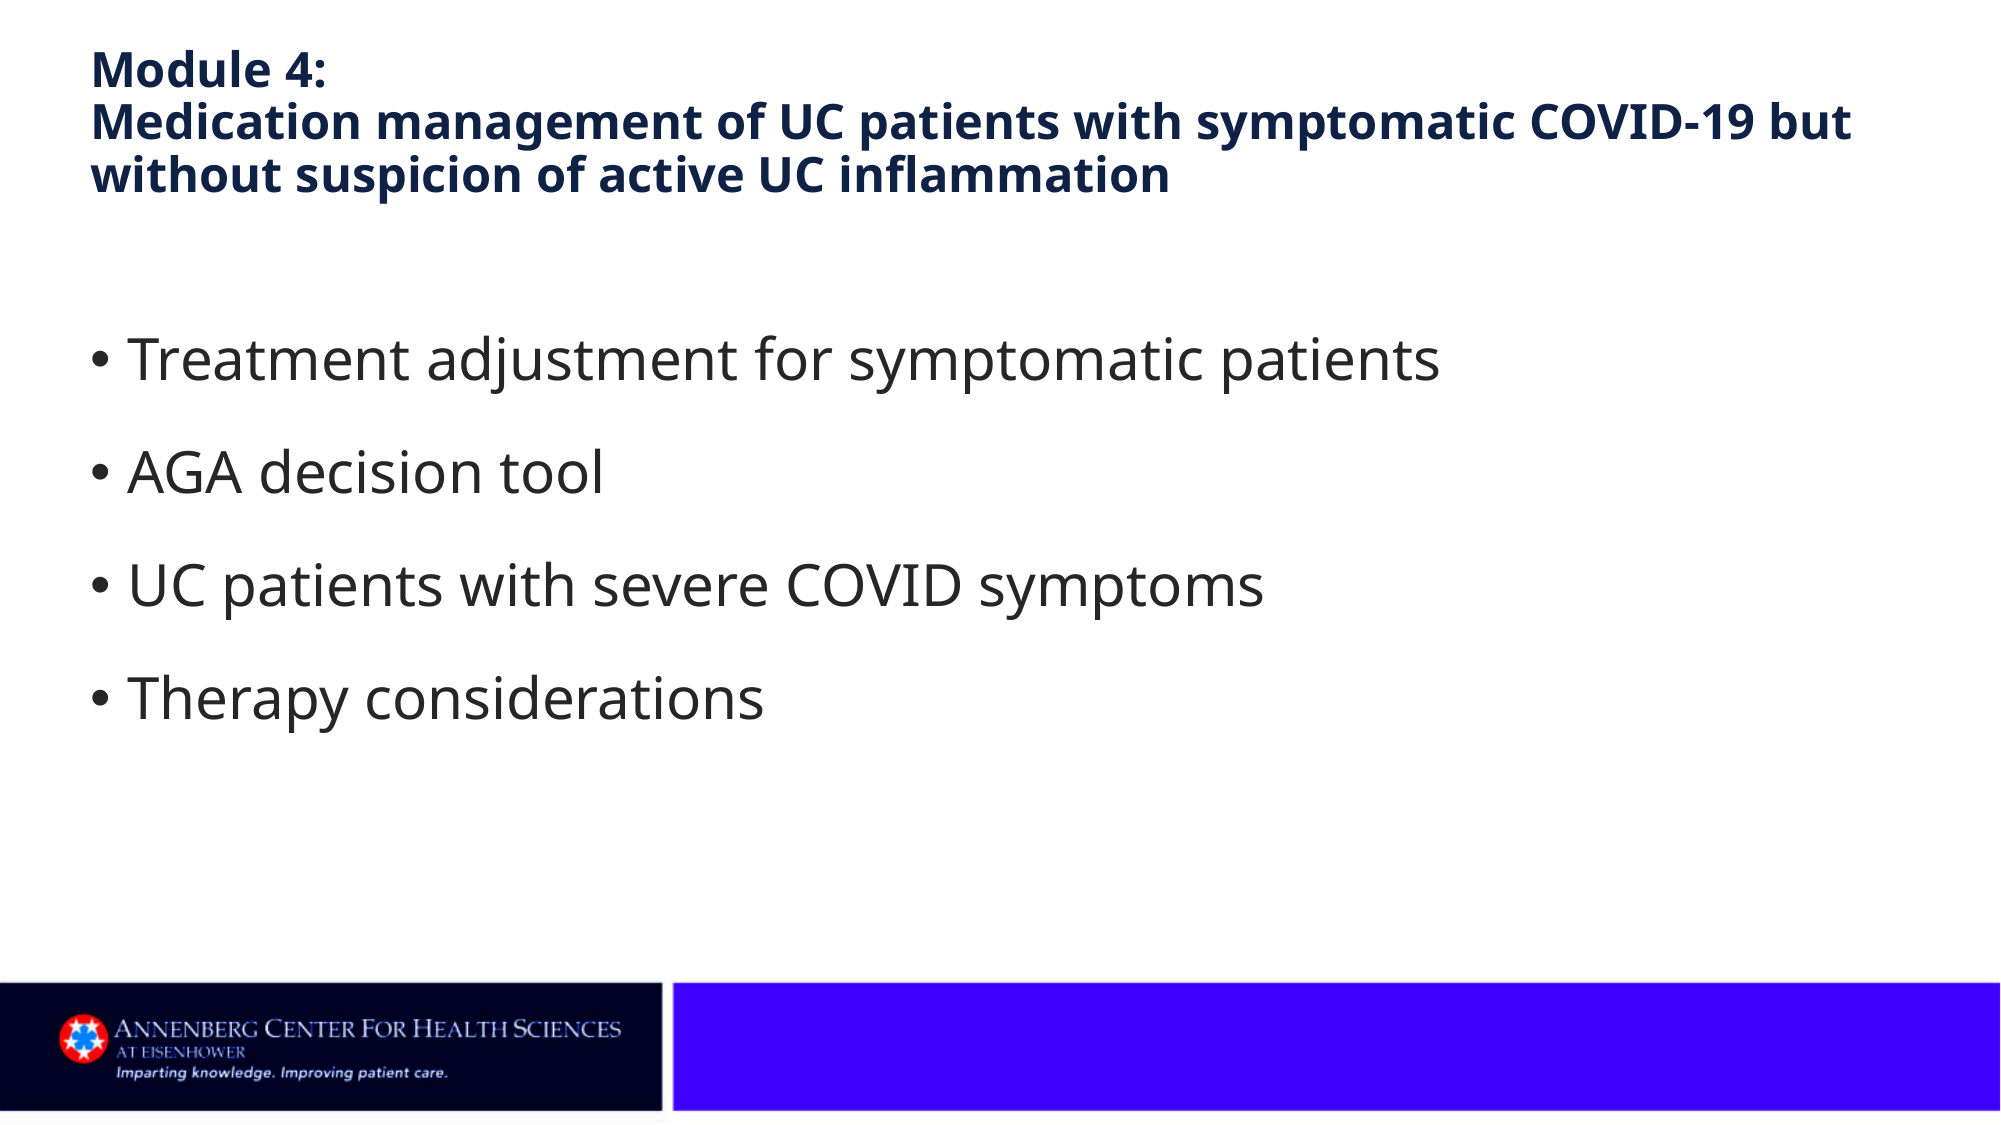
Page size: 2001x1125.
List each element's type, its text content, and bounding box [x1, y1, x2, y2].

list Treatment adjustment for symptomatic patients AGA decision tool UC patients with severe COVID symptoms Therapy considerations [75, 322, 1950, 972]
title Module 4: Medication management of UC patients with symptomatic COVID-19 but without suspicion of active UC inflammation [75, 37, 1950, 270]
picture [0, 0, 2001, 1125]
